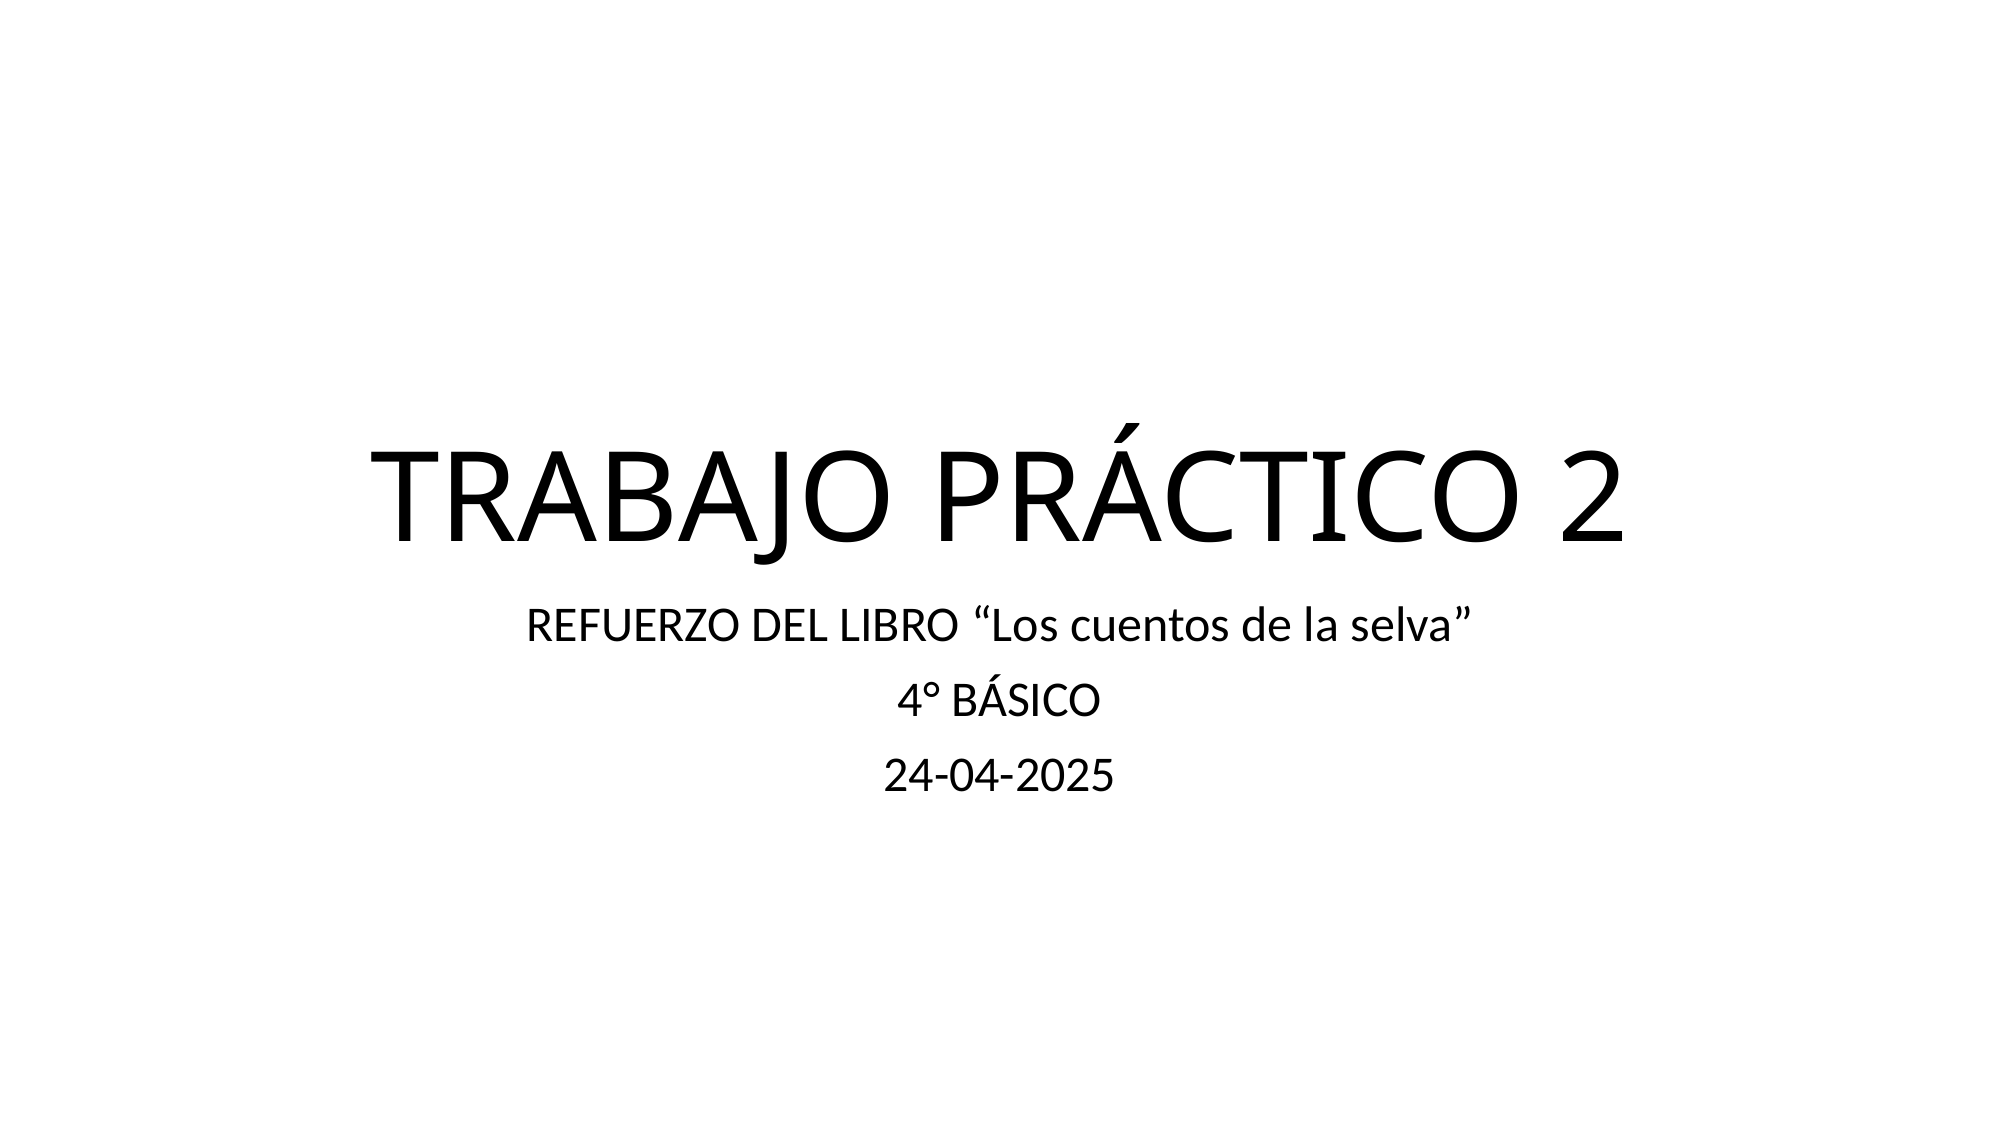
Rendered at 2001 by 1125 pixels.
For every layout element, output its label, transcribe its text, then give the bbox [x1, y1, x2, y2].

subtitle REFUERZO DEL LIBRO “Los cuentos de la selva” 4° BÁSICO 24-04-2025 [249, 590, 1750, 863]
title TRABAJO PRÁCTICO 2 [249, 184, 1750, 576]
